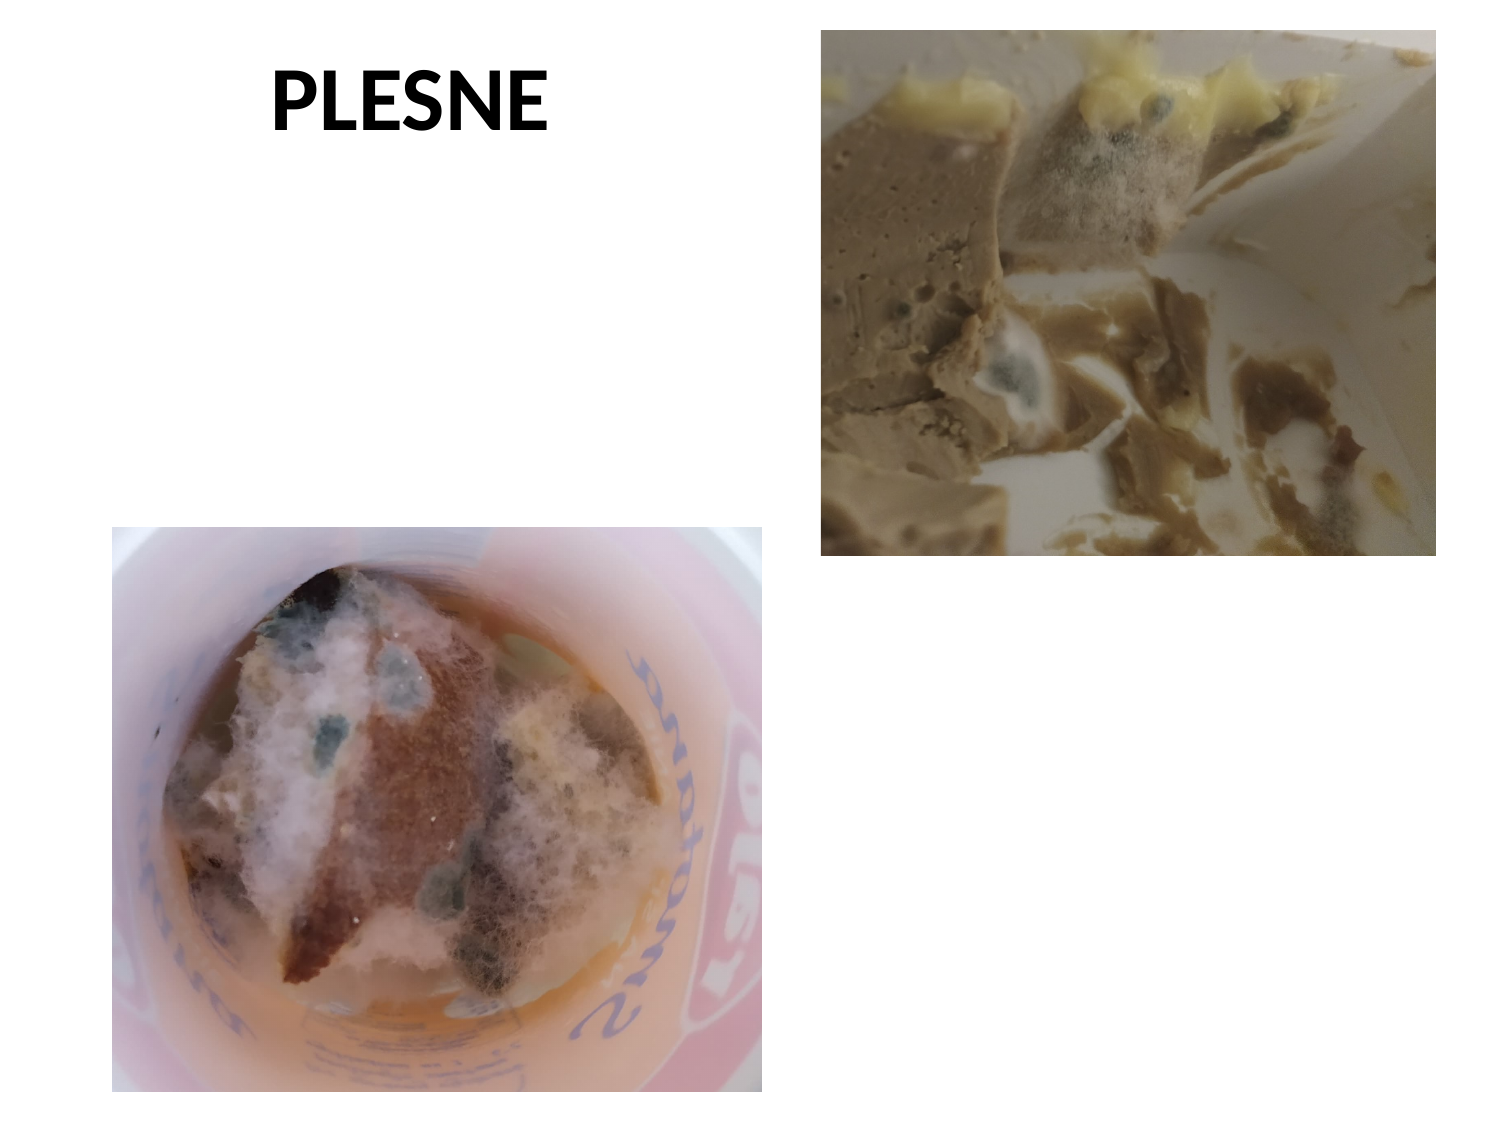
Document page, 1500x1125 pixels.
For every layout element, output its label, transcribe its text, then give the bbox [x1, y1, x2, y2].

picture [820, 30, 1437, 556]
picture [111, 527, 763, 1092]
title PLESNE [0, 0, 821, 188]
